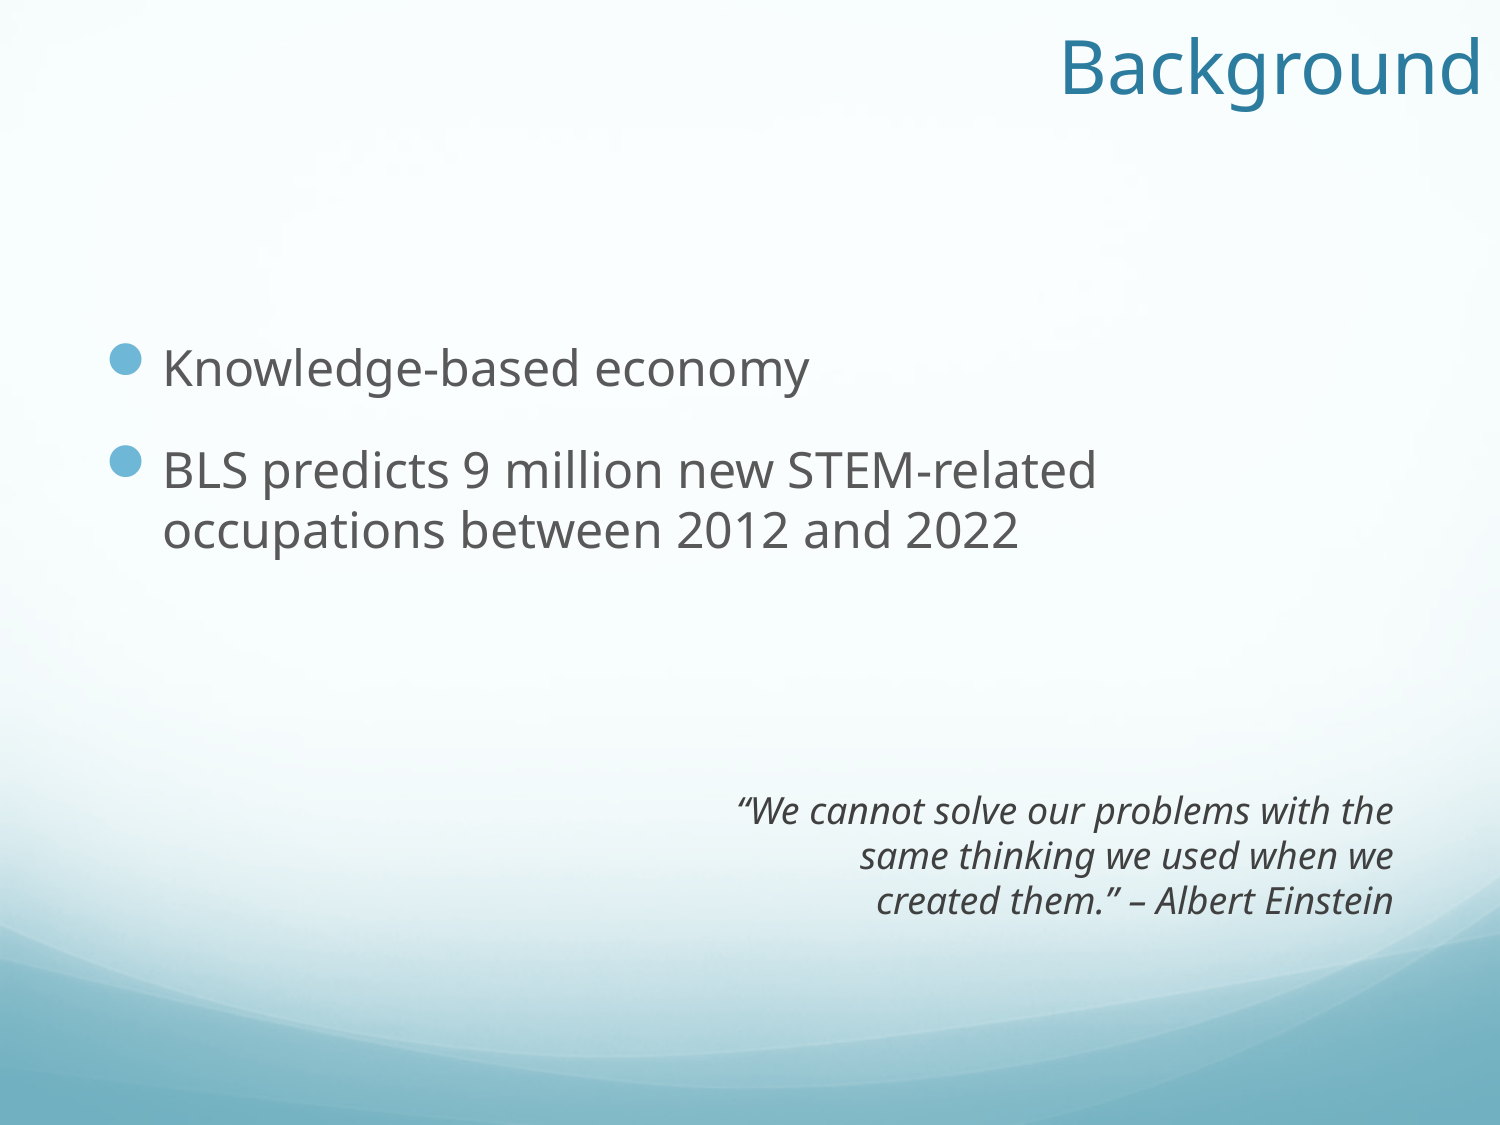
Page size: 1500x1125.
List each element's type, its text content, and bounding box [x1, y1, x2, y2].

title Background [0, 17, 1500, 117]
list Knowledge-based economy BLS predicts 9 million new STEM-related occupations between 2012 and 2022 [90, 329, 1410, 688]
text_box “We cannot solve our problems with the same thinking we used when we created them.” – Albert Einstein [712, 779, 1410, 930]
